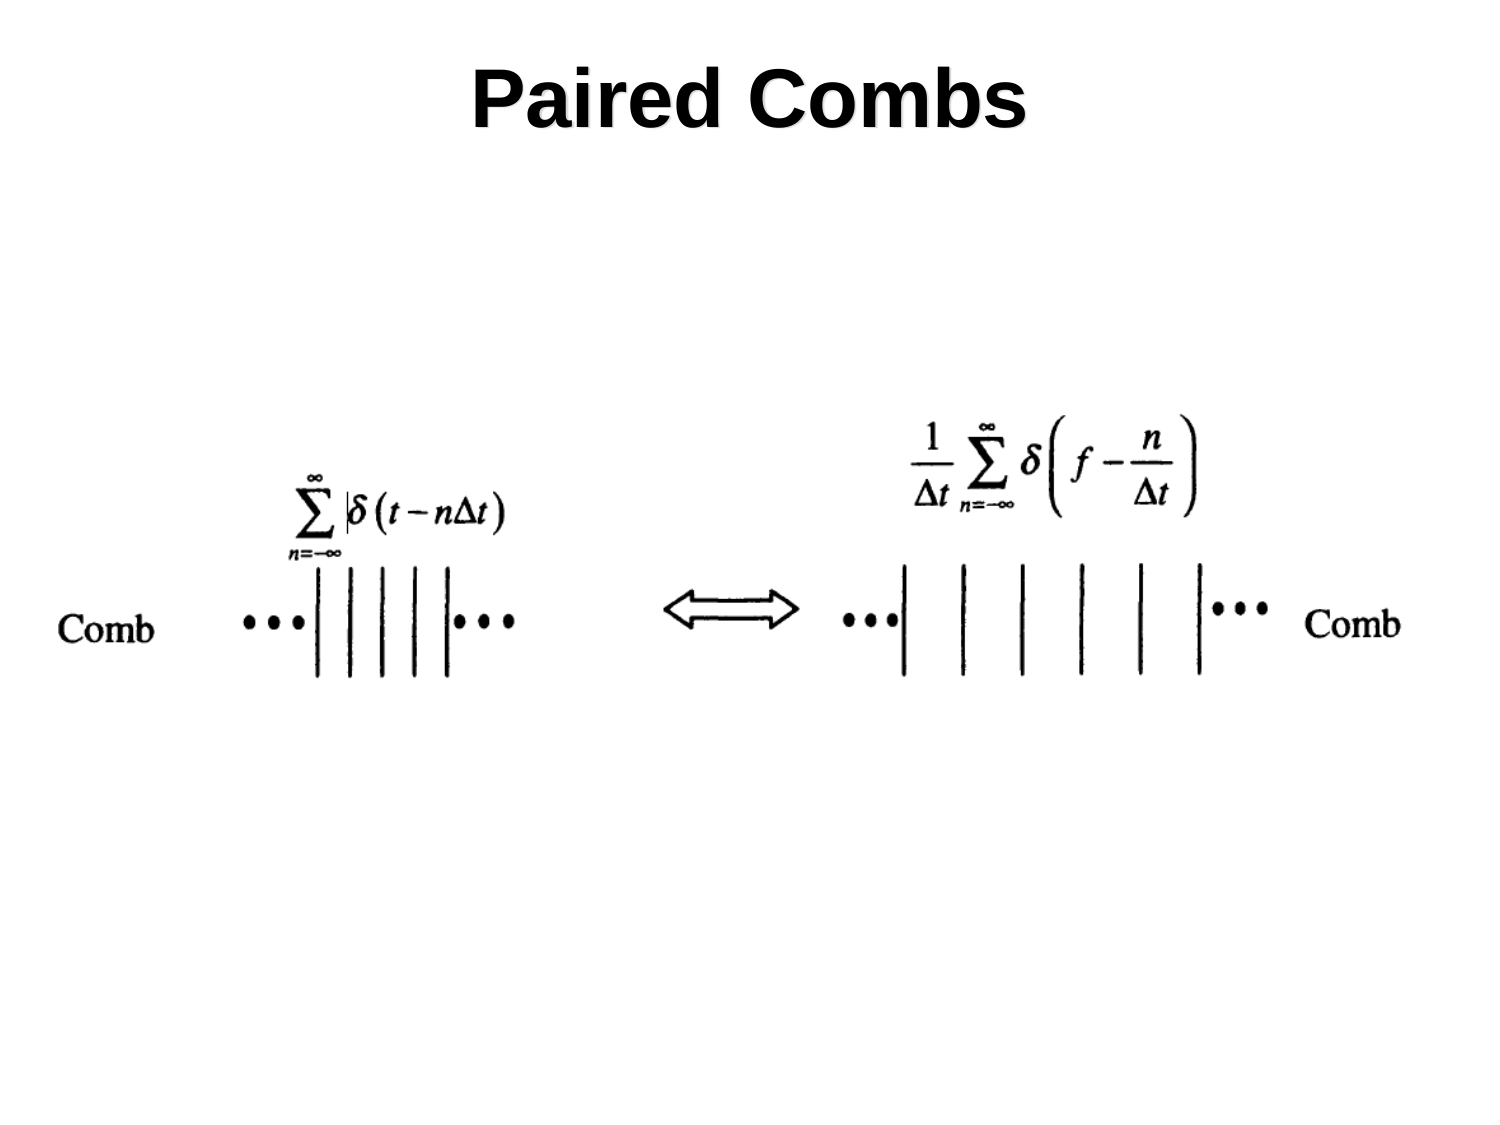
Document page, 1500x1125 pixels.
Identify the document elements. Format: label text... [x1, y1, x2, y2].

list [24, 372, 1476, 710]
title Paired Combs [24, 24, 1476, 163]
